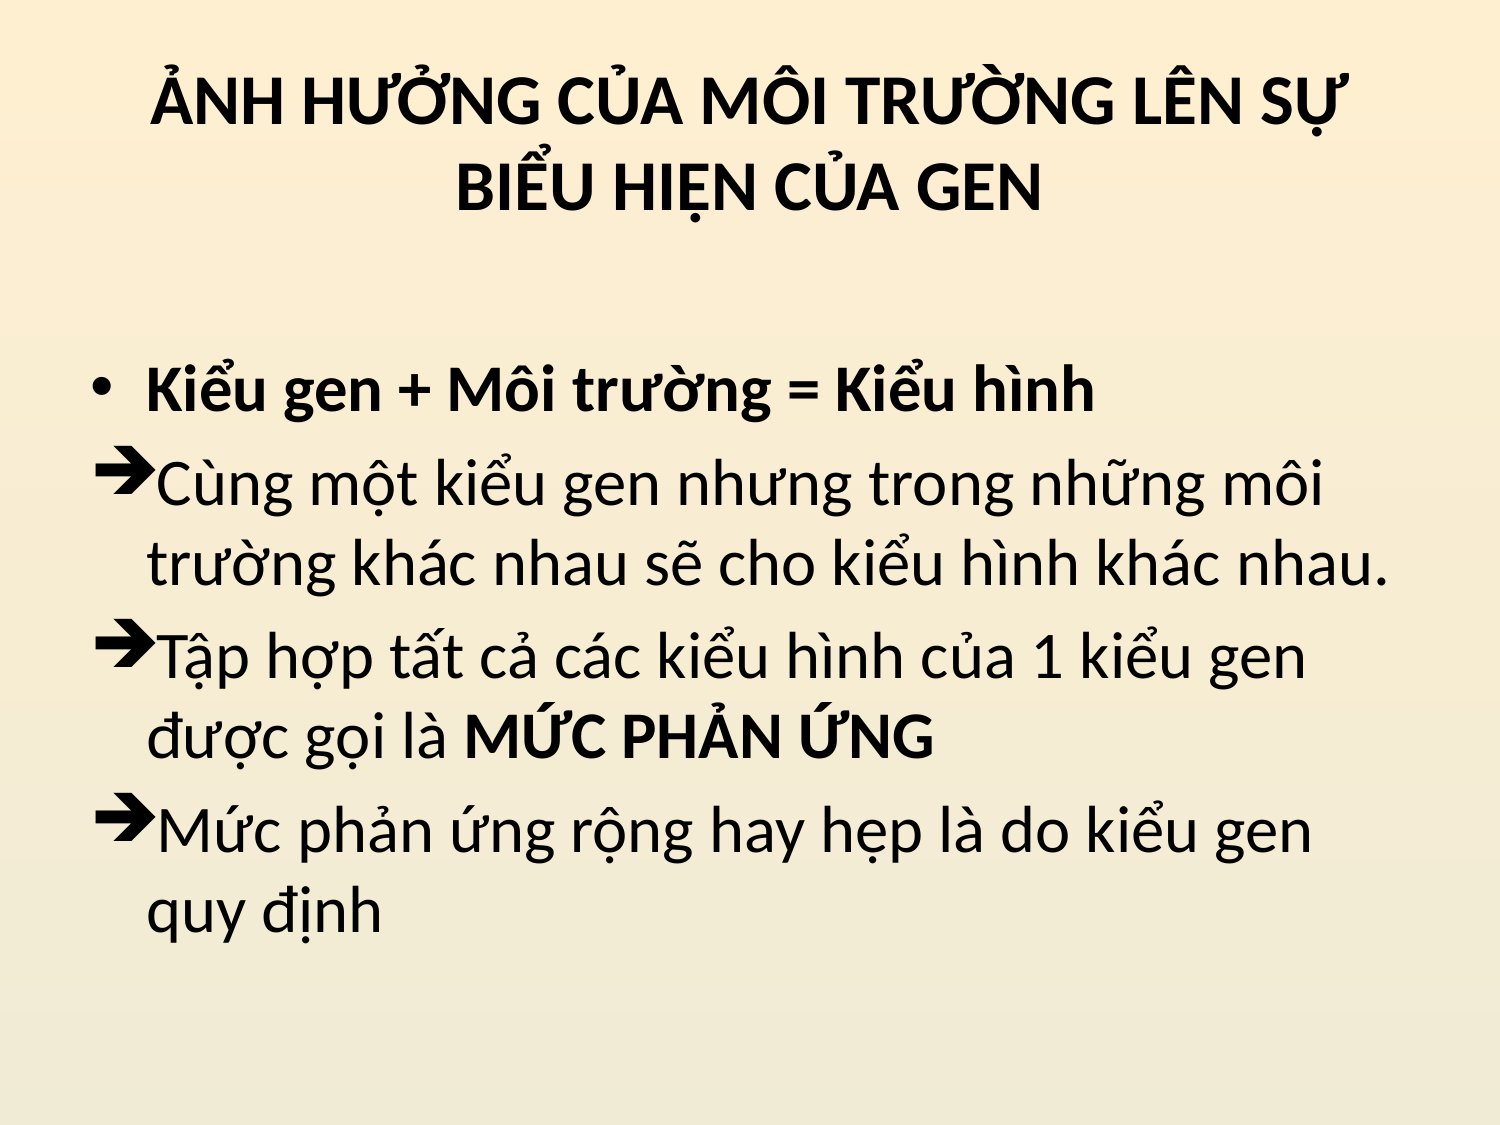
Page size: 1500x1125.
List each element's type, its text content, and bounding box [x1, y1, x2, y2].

list Kiểu gen + Môi trường = Kiểu hình Cùng một kiểu gen nhưng trong những môi trường khác nhau sẽ cho kiểu hình khác nhau. Tập hợp tất cả các kiểu hình của 1 kiểu gen được gọi là MỨC PHẢN ỨNG Mức phản ứng rộng hay hẹp là do kiểu gen quy định [75, 337, 1425, 1005]
title ẢNH HƯỞNG CỦA MÔI TRƯỜNG LÊN SỰ BIỂU HIỆN CỦA GEN [75, 45, 1425, 233]
